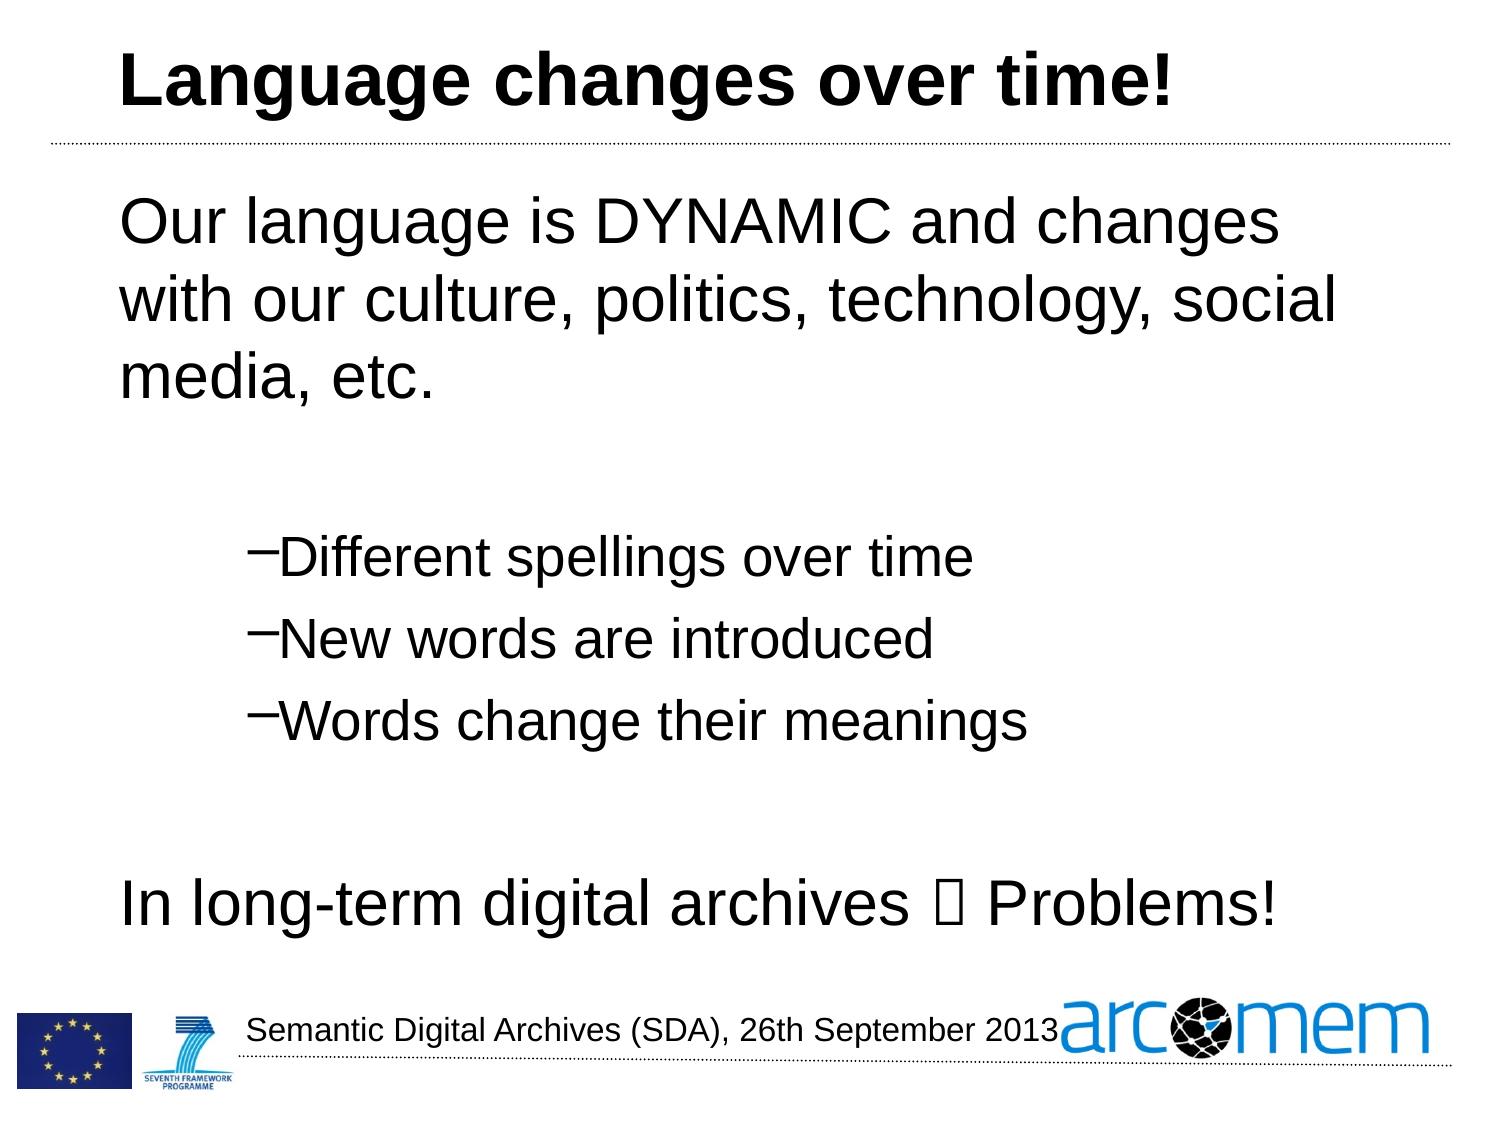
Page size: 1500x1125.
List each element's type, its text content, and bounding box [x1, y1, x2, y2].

picture [17, 1013, 132, 1089]
picture [1042, 984, 1452, 1066]
list Our language is DYNAMIC and changes with our culture, politics, technology, social media, etc. Different spellings over time New words are introduced Words change their meanings In long-term digital archives  Problems! [113, 172, 1377, 953]
picture [137, 1012, 238, 1094]
picture [1042, 1020, 1054, 1039]
title Language changes over time! [112, 19, 1388, 132]
